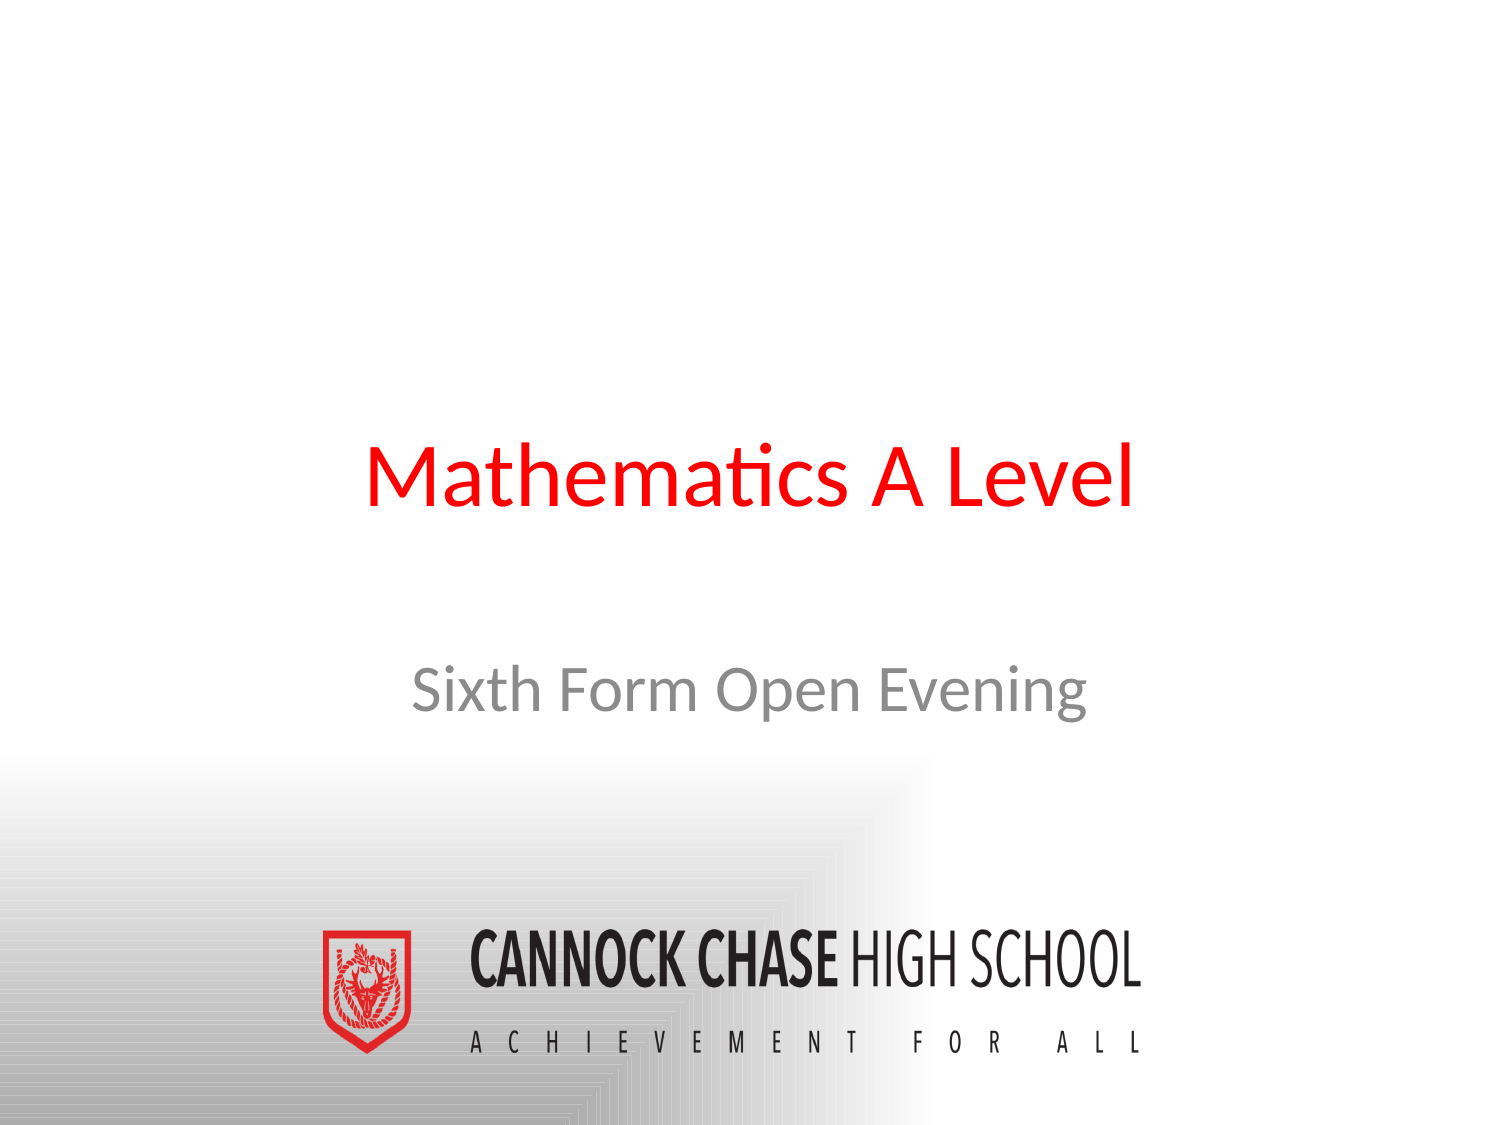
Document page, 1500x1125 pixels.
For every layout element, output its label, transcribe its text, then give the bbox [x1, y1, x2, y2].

picture [287, 893, 1174, 1084]
subtitle Sixth Form Open Evening [225, 637, 1275, 925]
title Mathematics A Level [112, 349, 1388, 591]
